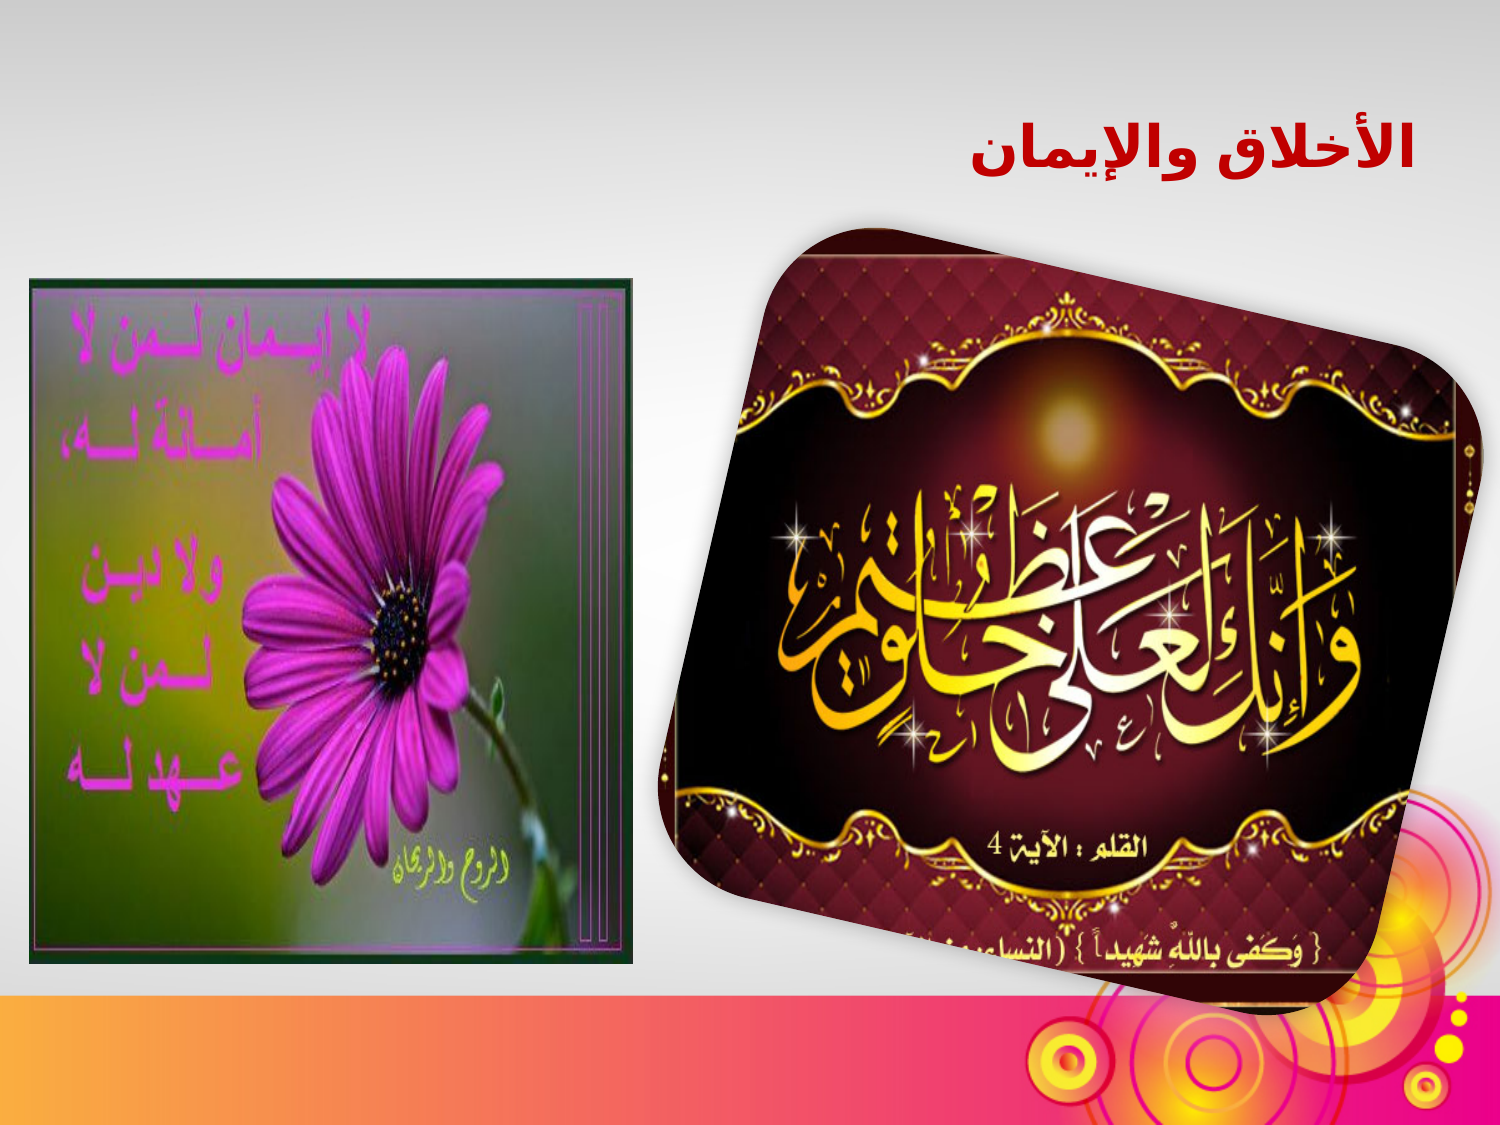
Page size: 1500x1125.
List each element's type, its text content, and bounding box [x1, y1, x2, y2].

picture [0, 0, 1500, 1125]
text_box الأخلاق والإيمان [954, 101, 1433, 187]
